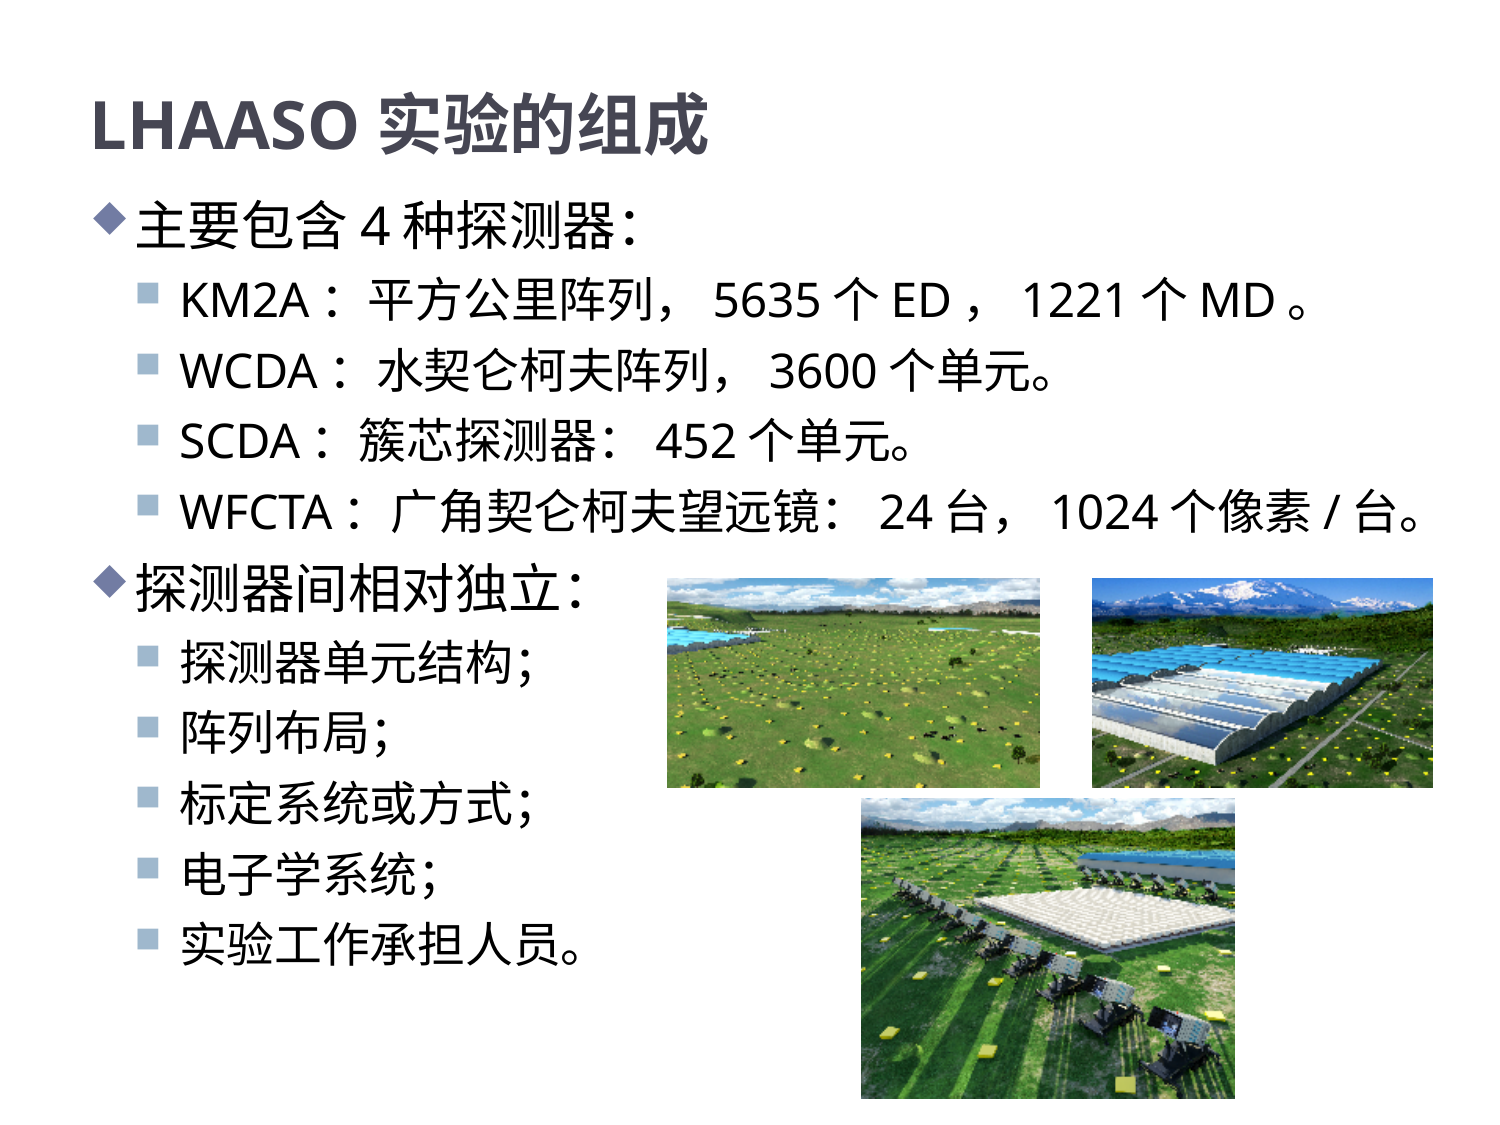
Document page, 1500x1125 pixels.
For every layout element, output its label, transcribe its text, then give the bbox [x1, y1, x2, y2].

list 主要包含4种探测器： KM2A：平方公里阵列，5635个ED，1221个MD。 WCDA：水契仑柯夫阵列，3600个单元。 SCDA：簇芯探测器：452个单元。 WFCTA：广角契仑柯夫望远镜：24台，1024个像素/台。 探测器间相对独立： 探测器单元结构； 阵列布局； 标定系统或方式； 电子学系统； 实验工作承担人员。 [75, 184, 1425, 1010]
title LHAASO实验的组成 [75, 7, 1425, 170]
picture [667, 578, 1040, 789]
picture [861, 798, 1235, 1099]
picture [1092, 578, 1434, 789]
